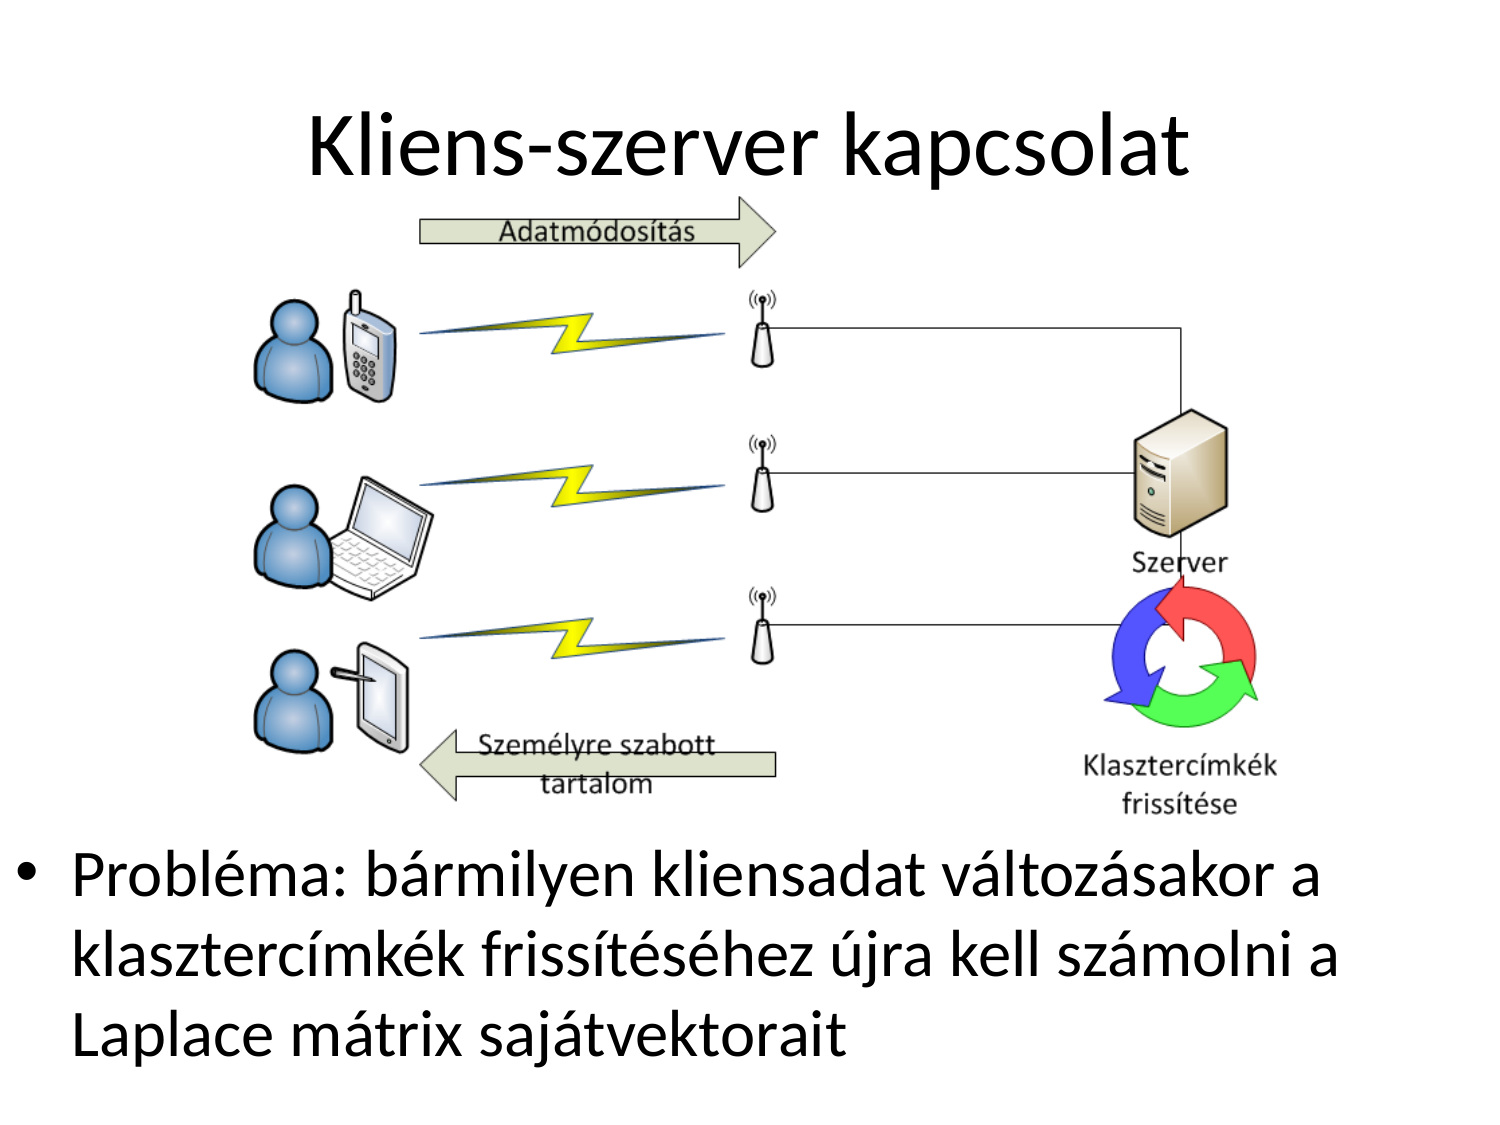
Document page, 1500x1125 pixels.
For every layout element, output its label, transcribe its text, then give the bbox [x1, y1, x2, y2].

title Kliens-szerver kapcsolat [75, 45, 1425, 233]
picture [253, 196, 1286, 823]
list Probléma: bármilyen kliensadat változásakor a klasztercímkék frissítéséhez újra kell számolni a Laplace mátrix sajátvektorait [0, 822, 1500, 1125]
